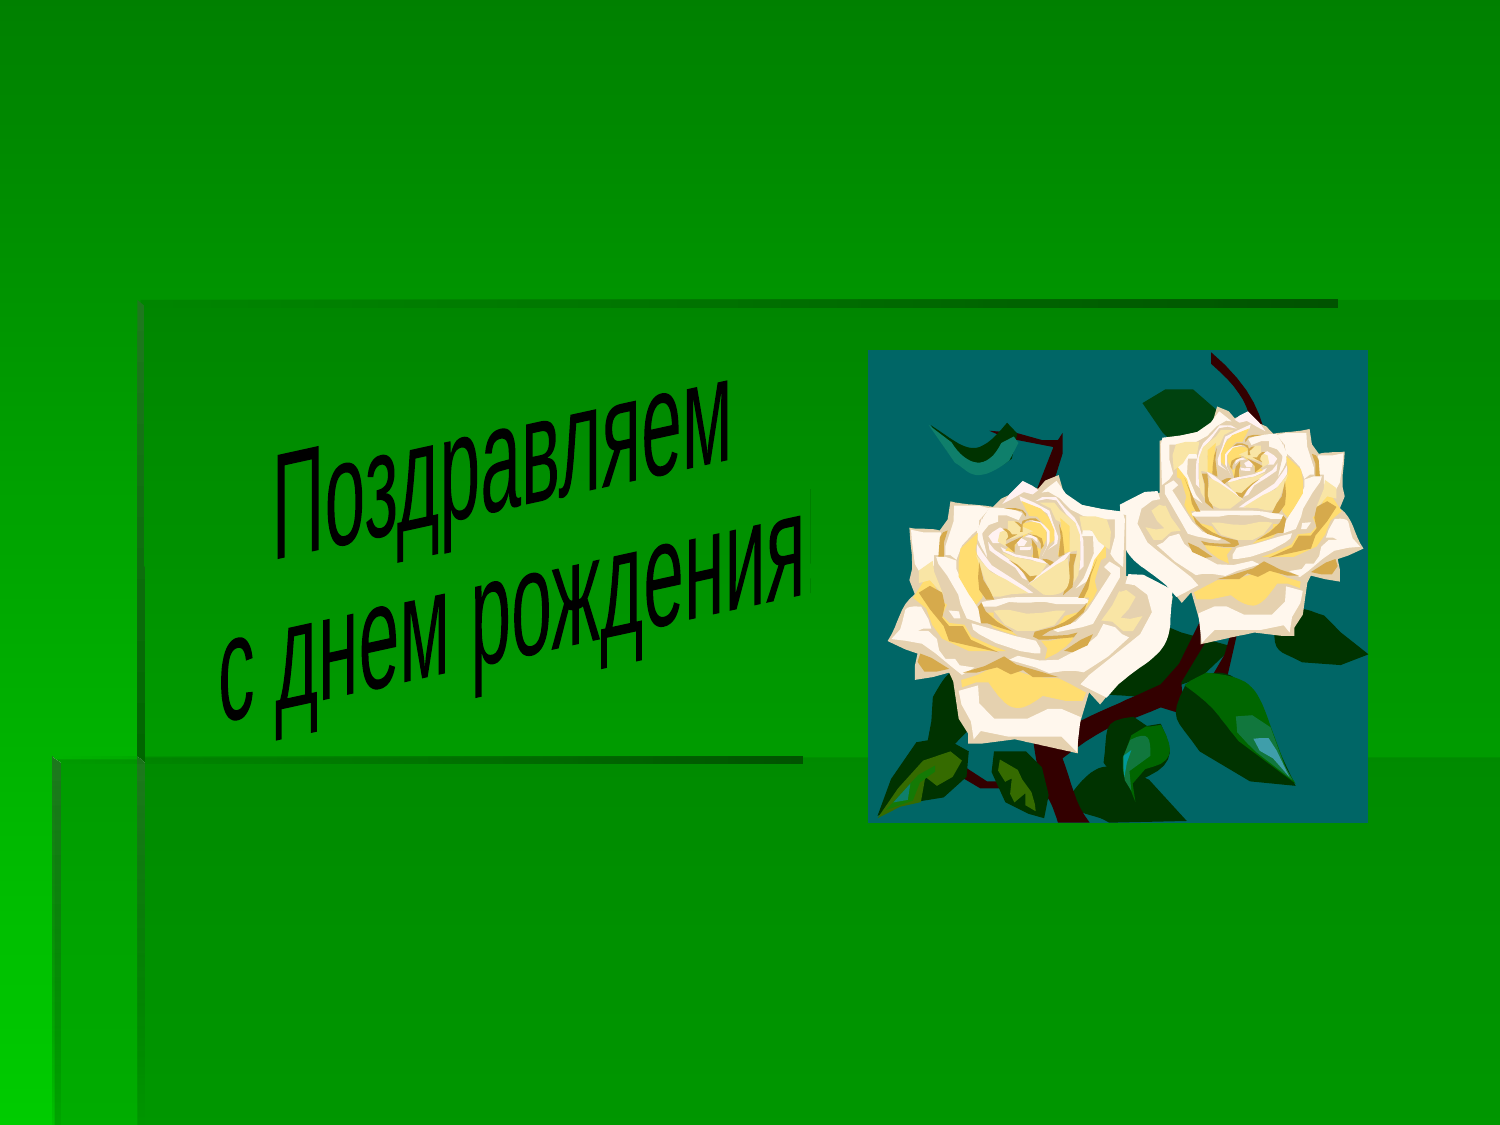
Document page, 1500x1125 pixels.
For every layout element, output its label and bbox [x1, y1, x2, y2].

list [867, 349, 1369, 824]
